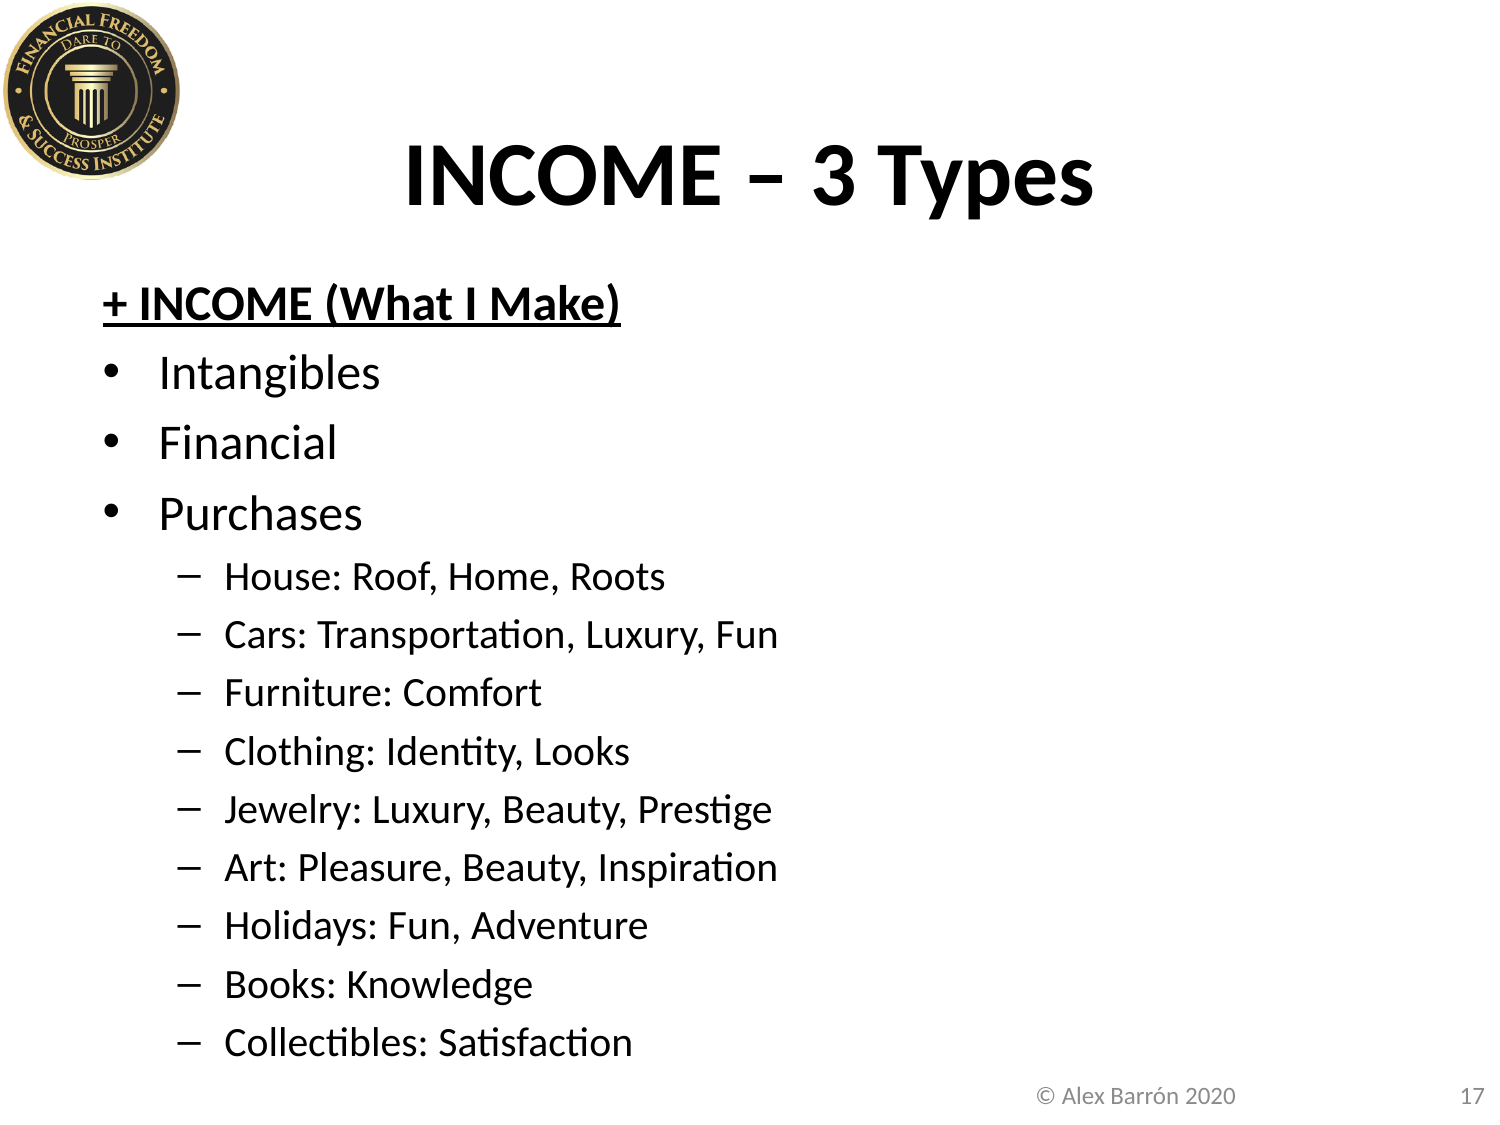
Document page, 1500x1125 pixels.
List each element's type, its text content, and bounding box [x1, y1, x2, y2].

picture [0, 0, 183, 183]
slide_number 17 [1149, 1065, 1500, 1125]
text_box + INCOME (What I Make) Intangibles Financial Purchases House: Roof, Home, Roots Cars: Transportation, Luxury, Fun Furniture: Comfort Clothing: Identity, Looks Jewelry: Luxury, Beauty, Prestige Art: Pleasure, Beauty, Inspiration Holidays: Fun, Adventure Books: Knowledge Collectibles: Satisfaction [87, 262, 875, 1100]
title INCOME – 3 Types [0, 74, 1500, 263]
footer © Alex Barrón 2020 [1020, 1065, 1149, 1125]
